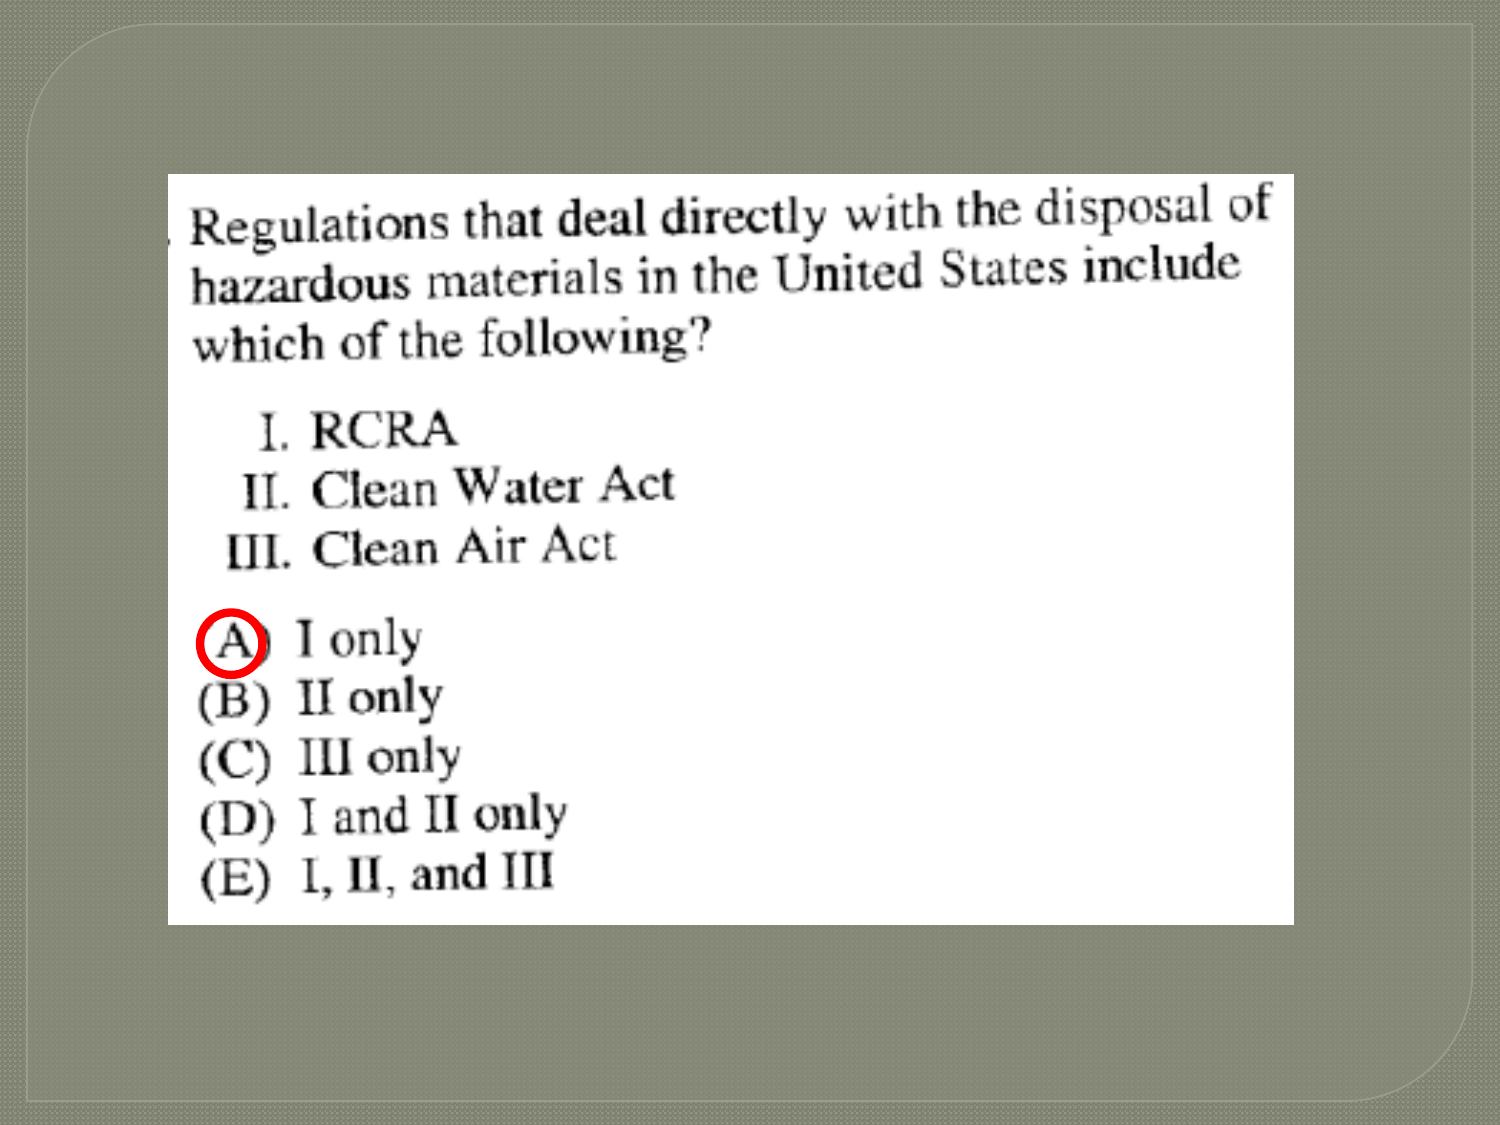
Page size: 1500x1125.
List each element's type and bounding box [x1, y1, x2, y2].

picture [168, 174, 1294, 926]
